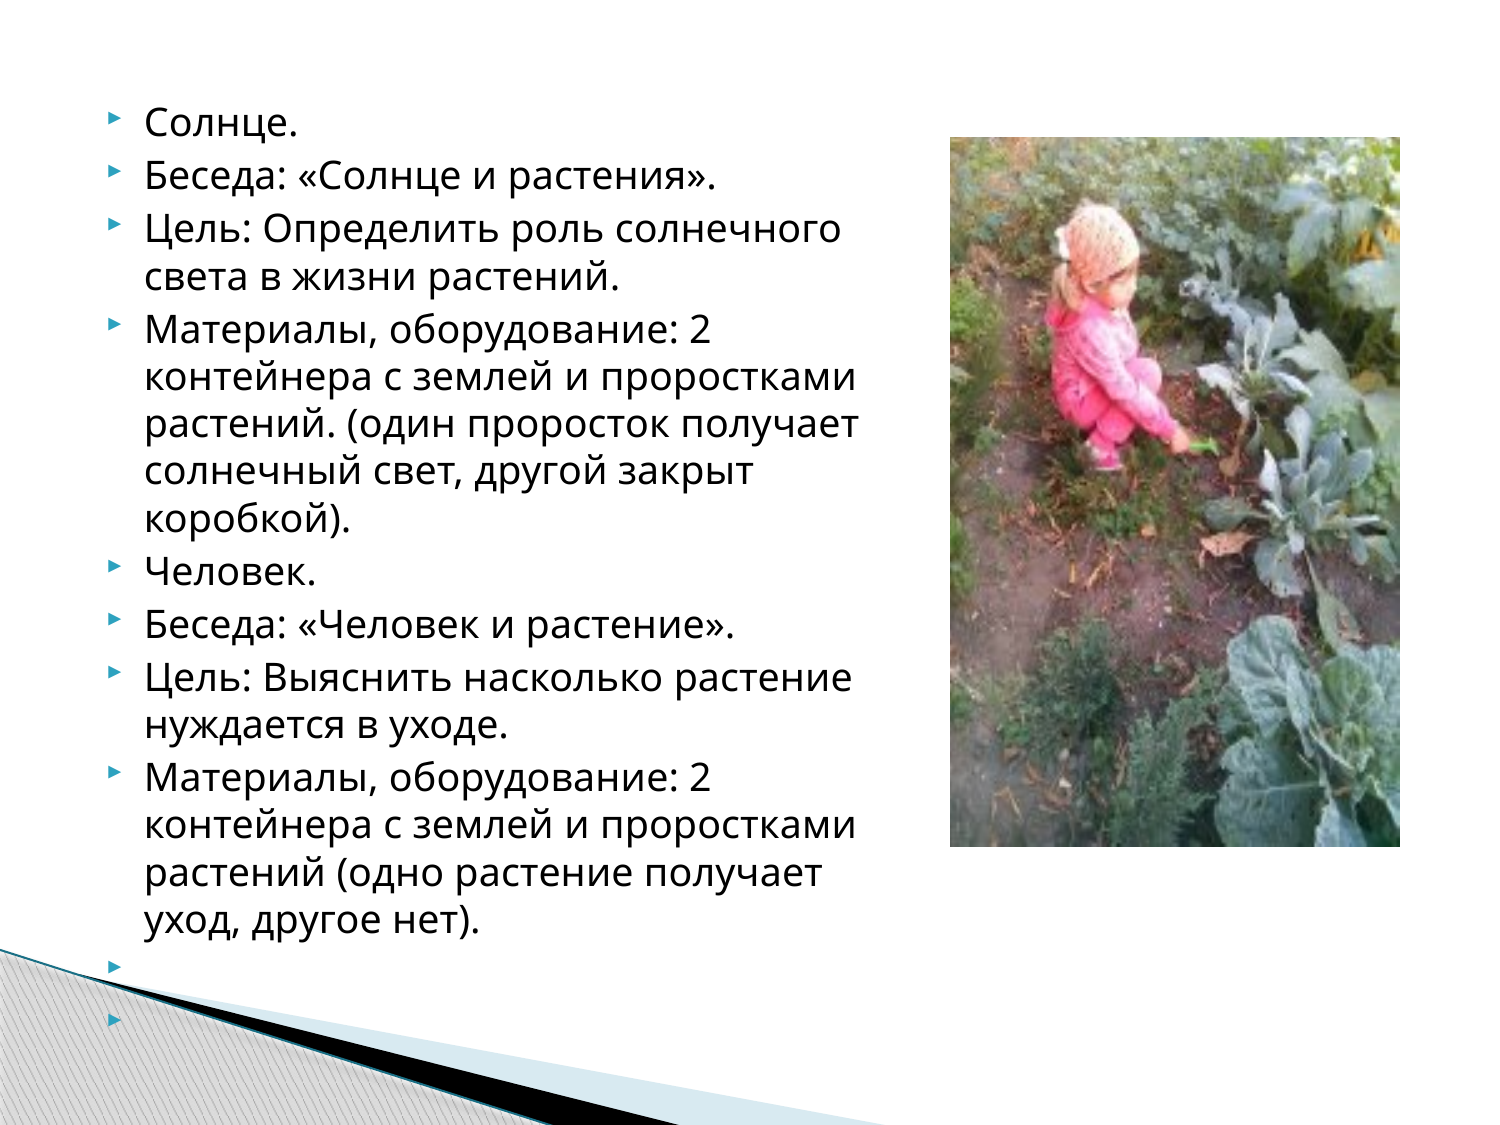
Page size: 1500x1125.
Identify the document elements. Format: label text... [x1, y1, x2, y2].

list Солнце. Беседа: «Солнце и растения». Цель: Определить роль солнечного света в жизни растений. Материалы, оборудование: 2 контейнера с землей и проростками растений. (один проросток получает солнечный свет, другой закрыт коробкой). Человек. Беседа: «Человек и растение». Цель: Выяснить насколько растение нуждается в уходе. Материалы, оборудование: 2 контейнера с землей и проростками растений (одно растение получает уход, другое нет). [75, 90, 880, 1071]
picture [950, 136, 1400, 848]
